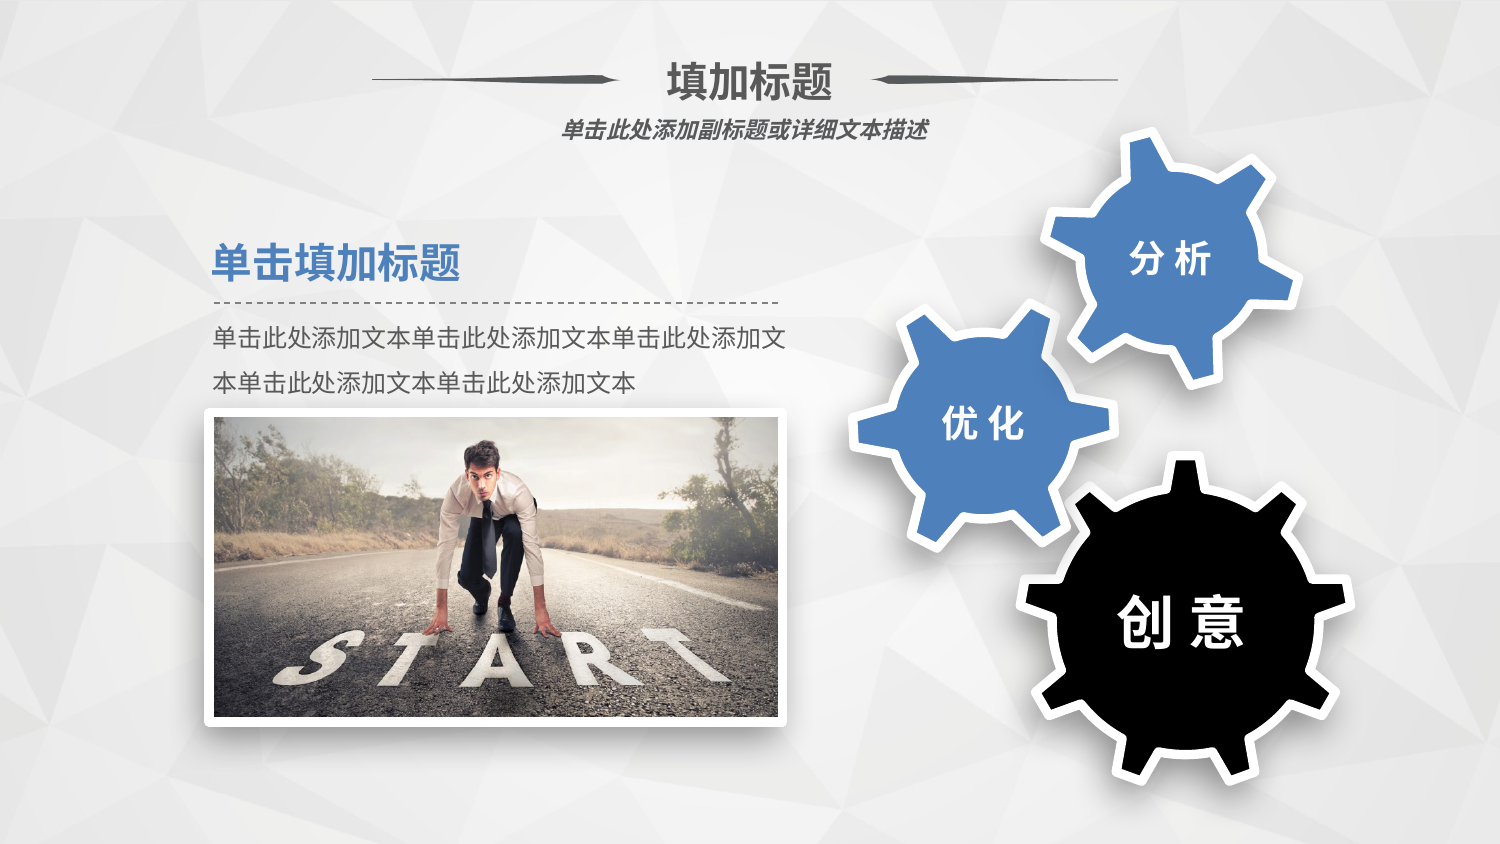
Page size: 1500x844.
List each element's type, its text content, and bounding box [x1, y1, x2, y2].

text_box 优 化 [890, 395, 1077, 451]
picture [0, 0, 1500, 844]
text_box 填加标题 [584, 55, 916, 106]
text_box 单击填加标题 [201, 231, 686, 292]
text_box [1077, 395, 1117, 447]
text_box [893, 301, 1074, 395]
text_box [1042, 129, 1301, 388]
text_box 单击此处添加文本单击此处添加文本单击此处添加文本单击此处添加文本单击此处添加文本 [202, 303, 805, 403]
text_box 创 意 [1088, 581, 1276, 661]
text_box [1018, 453, 1353, 784]
text_box 分 析 [1092, 230, 1249, 285]
text_box 单击此处添加副标题或详细文本描述 [545, 108, 943, 151]
text_box [850, 404, 1076, 551]
